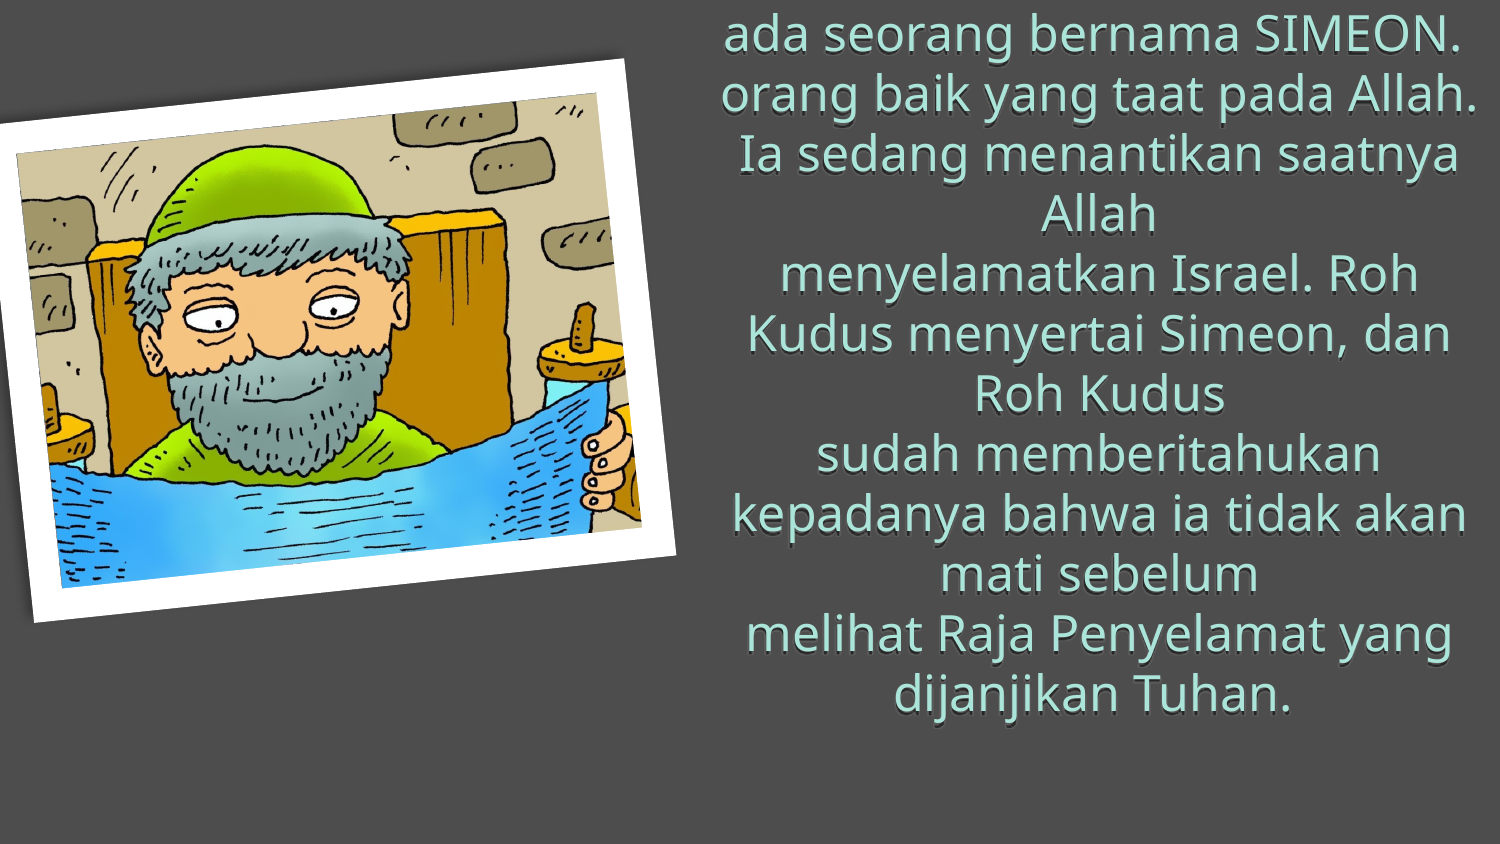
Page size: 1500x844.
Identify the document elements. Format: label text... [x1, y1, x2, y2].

picture [17, 93, 641, 588]
title ada seorang bernama SIMEON. orang baik yang taat pada Allah. Ia sedang menantikan saatnya Allah menyelamatkan Israel. Roh Kudus menyertai Simeon, dan Roh Kudus sudah memberitahukan kepadanya bahwa ia tidak akan mati sebelum melihat Raja Penyelamat yang dijanjikan Tuhan. [699, 59, 1500, 797]
